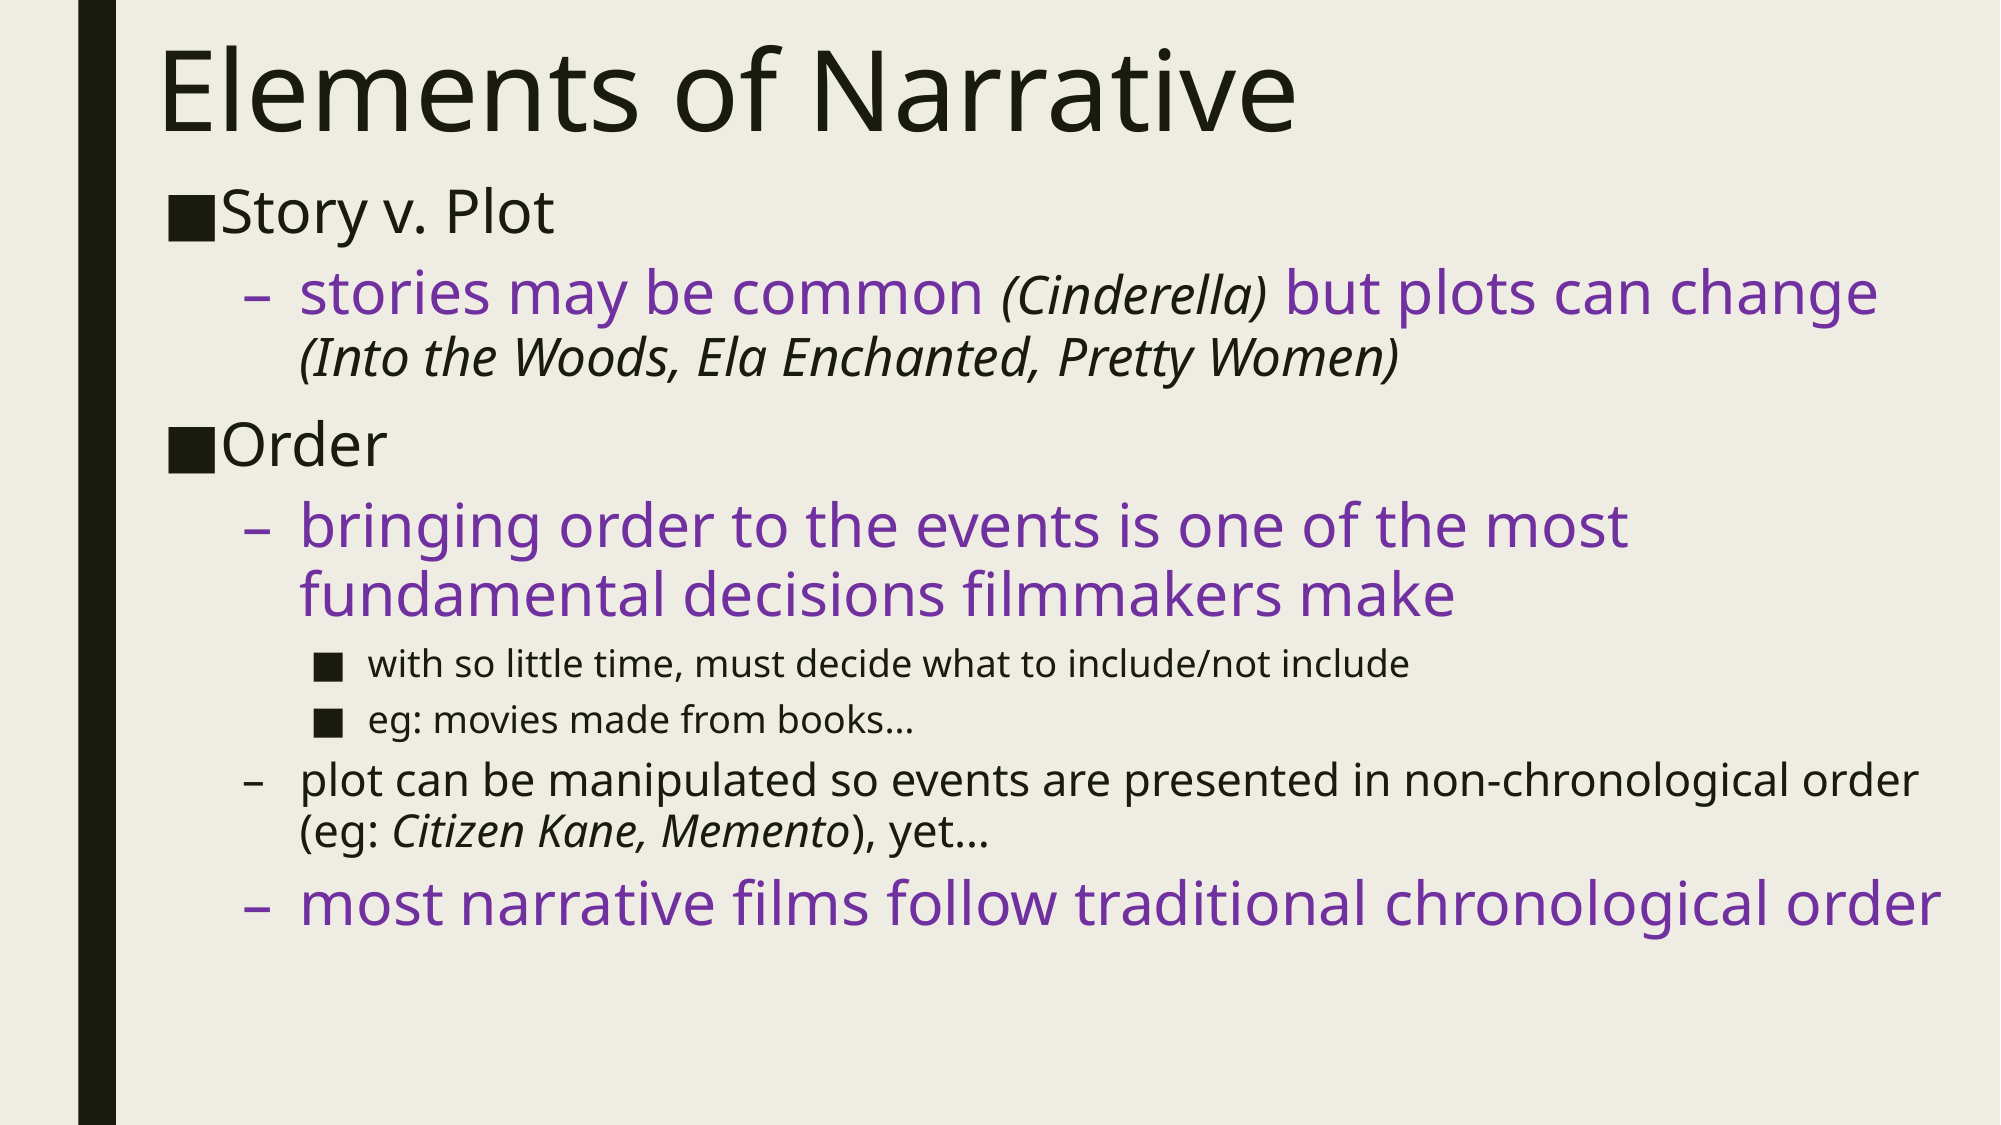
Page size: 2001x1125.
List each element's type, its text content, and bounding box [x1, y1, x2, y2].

title Elements of Narrative [140, 27, 1716, 174]
list Story v. Plot stories may be common (Cinderella) but plots can change (Into the Woods, Ela Enchanted, Pretty Women) Order bringing order to the events is one of the most fundamental decisions filmmakers make with so little time, must decide what to include/not include eg: movies made from books… plot can be manipulated so events are presented in non-chronological order (eg: Citizen Kane, Memento), yet… most narrative films follow traditional chronological order [148, 171, 1965, 1005]
